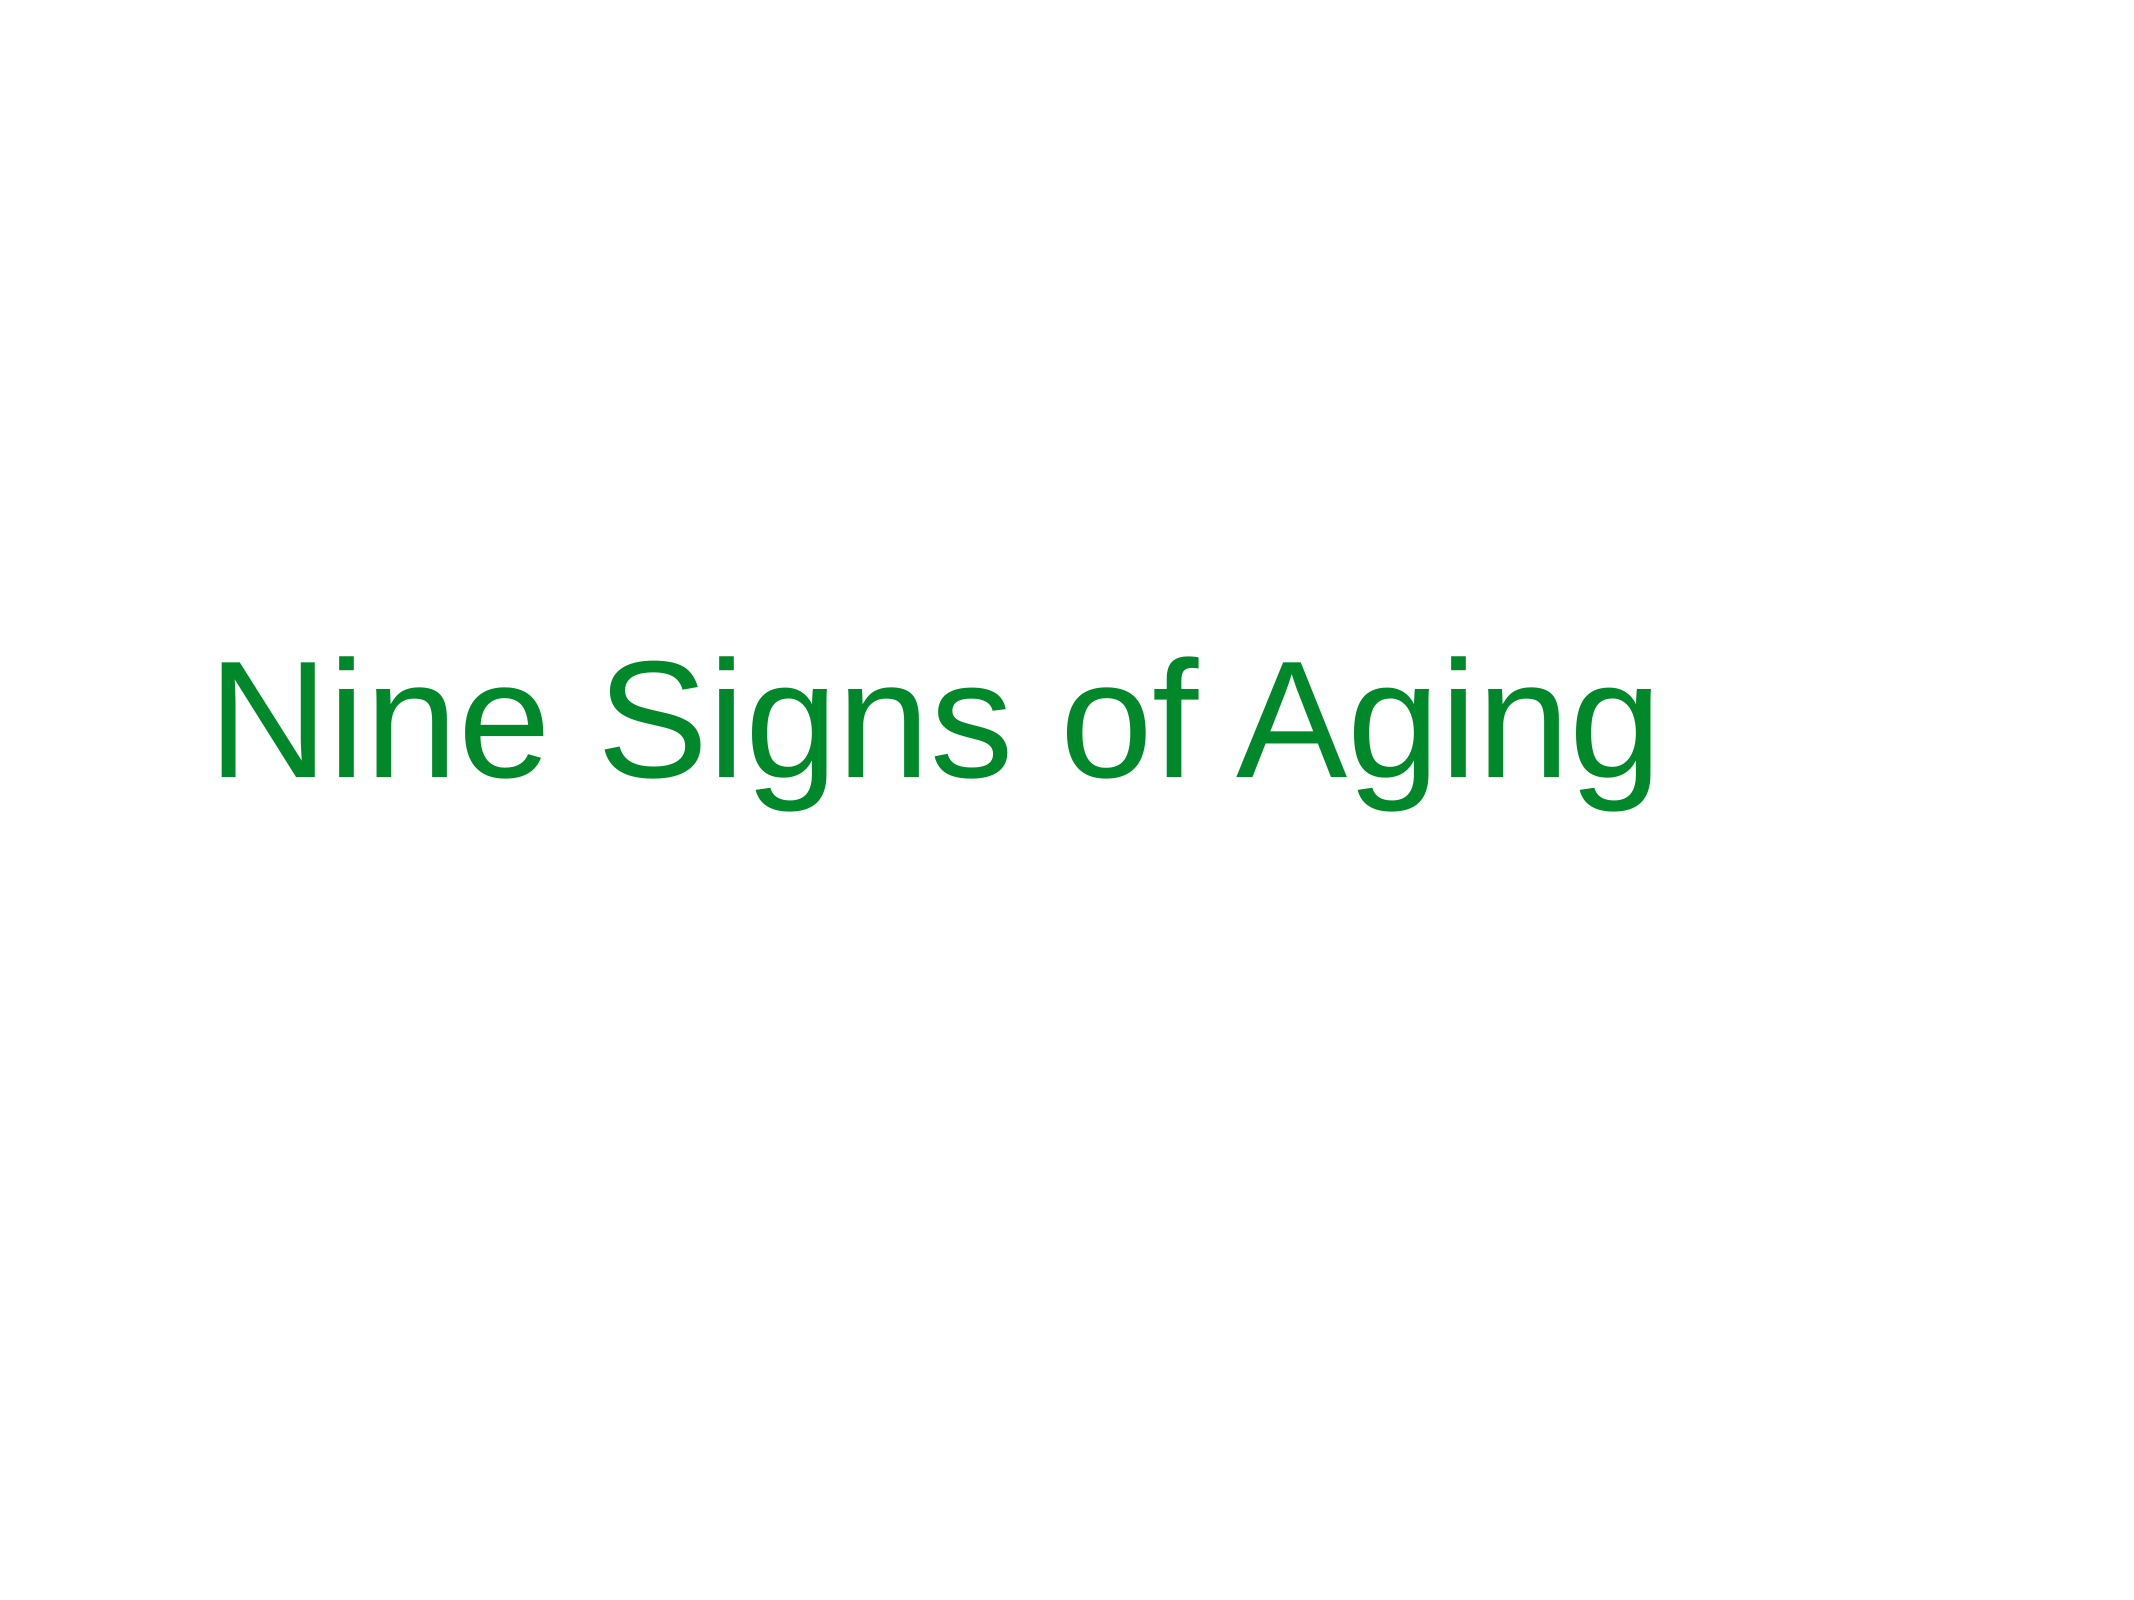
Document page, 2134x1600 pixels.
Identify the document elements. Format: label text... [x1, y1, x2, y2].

title Nine Signs of Aging [207, 268, 1926, 811]
